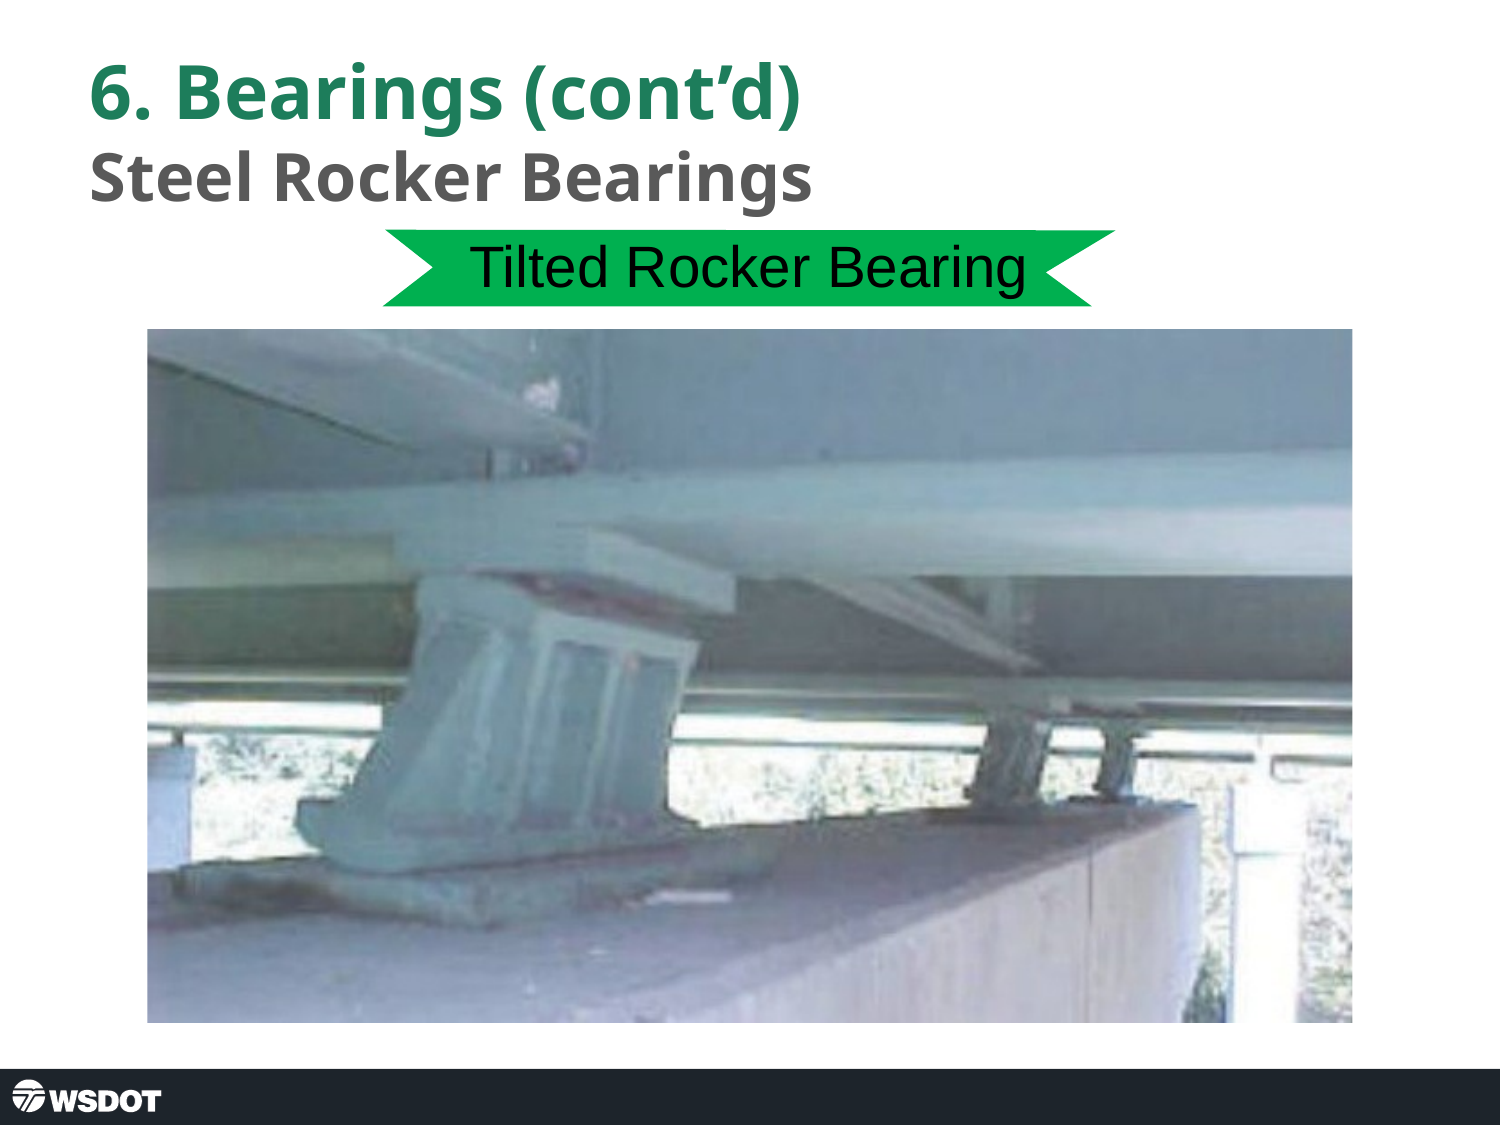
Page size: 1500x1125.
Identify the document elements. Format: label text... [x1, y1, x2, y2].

text_box [147, 329, 1353, 1023]
picture [0, 0, 1500, 1125]
text_box 6. Bearings (cont’d) Steel Rocker Bearings [74, 37, 1425, 225]
text_box Tilted Rocker Bearing [382, 229, 1116, 307]
